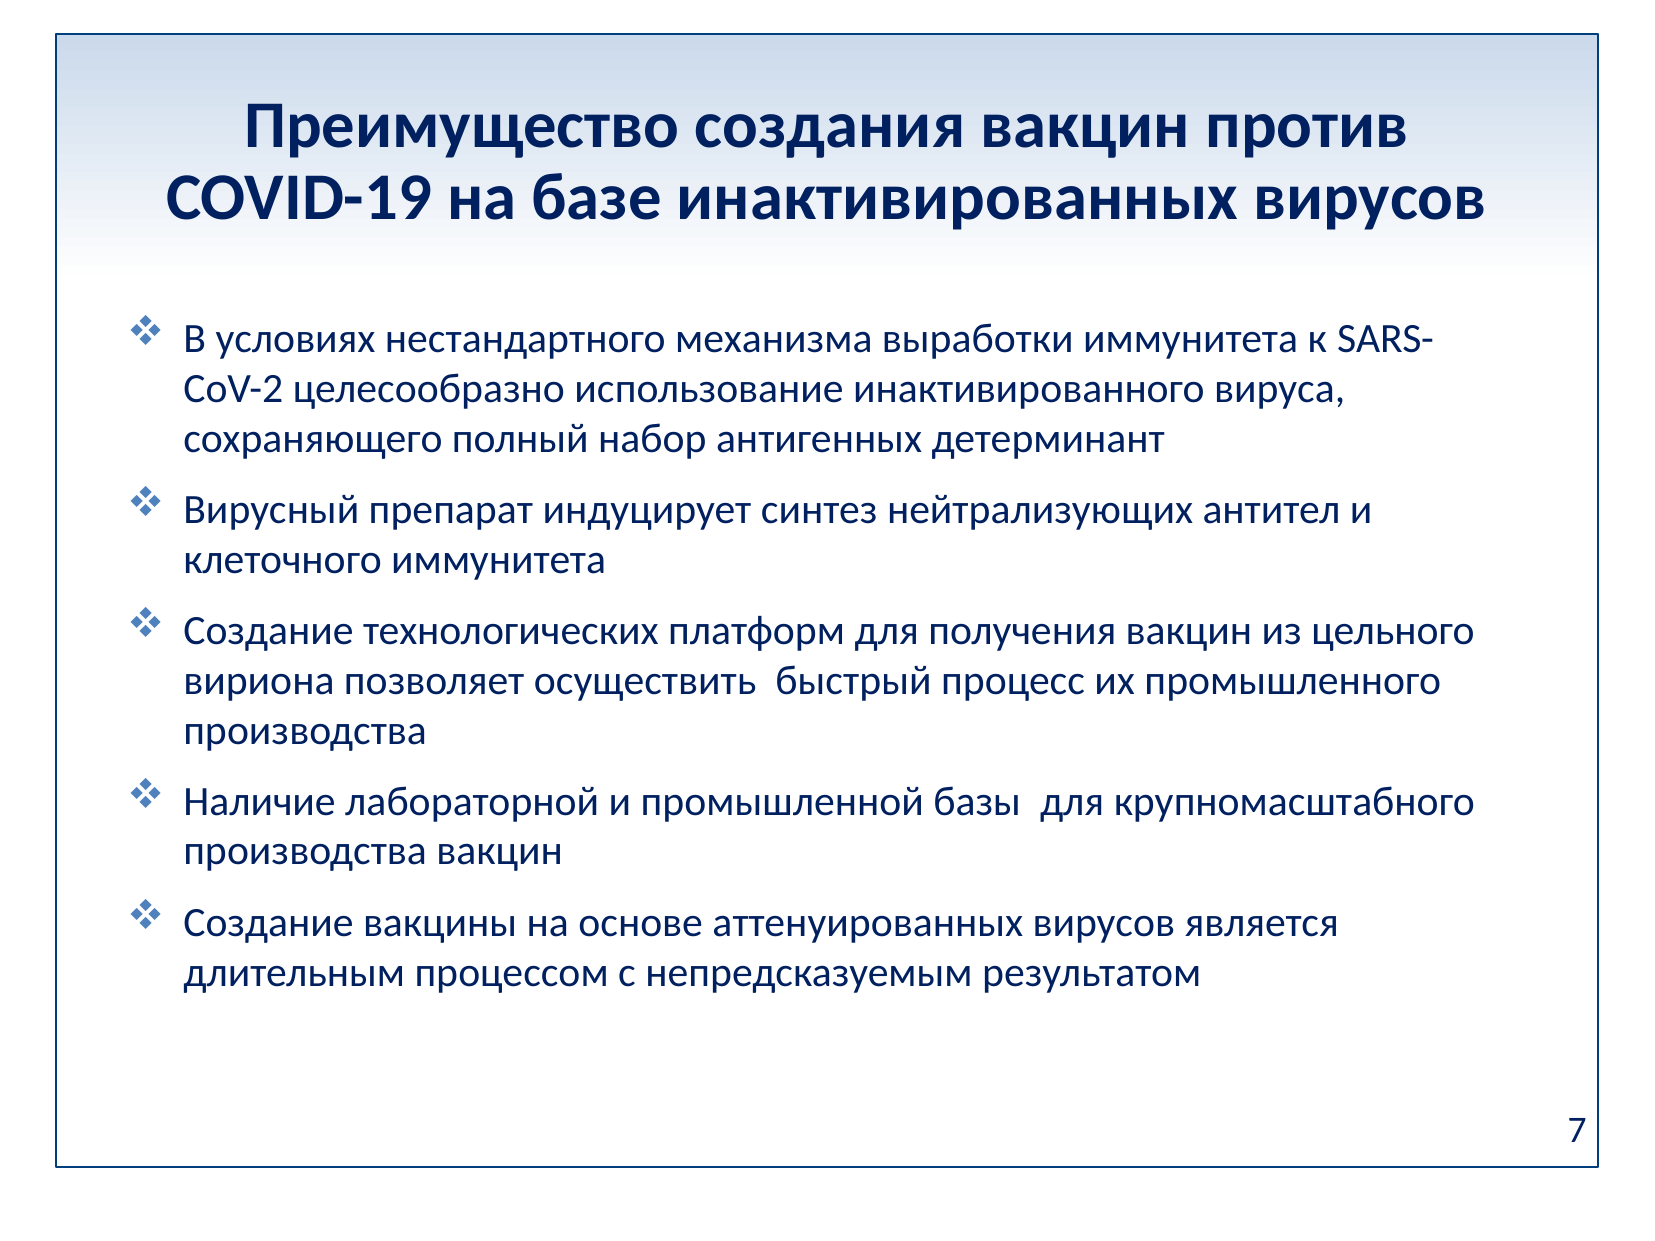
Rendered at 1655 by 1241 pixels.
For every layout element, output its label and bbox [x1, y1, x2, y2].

text_box [54, 32, 1600, 1168]
